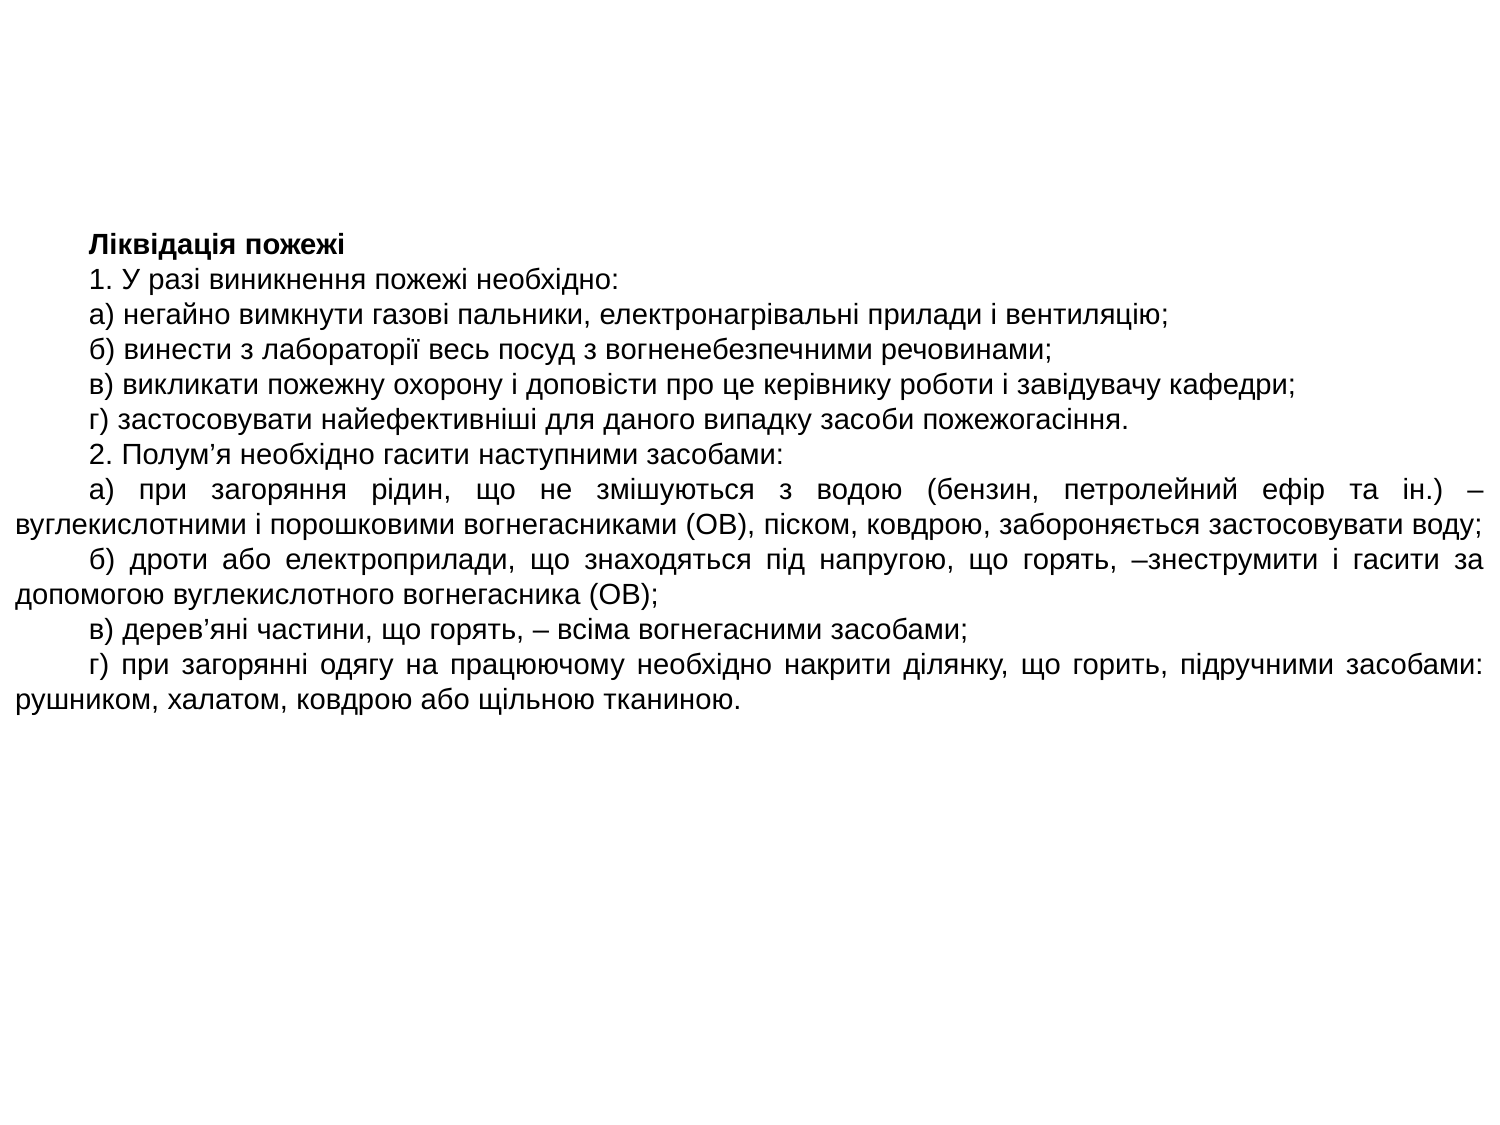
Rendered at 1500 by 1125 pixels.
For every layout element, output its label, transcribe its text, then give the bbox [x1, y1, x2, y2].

text_box Ліквідація пожежі 1. У разі виникнення пожежі необхідно: а) негайно вимкнути газові пальники, електронагрівальні прилади і вентиляцію; б) винести з лабораторії весь посуд з вогненебезпечними речовинами; в) викликати пожежну охорону і доповісти про це керівнику роботи і завідувачу кафедри; г) застосовувати найефективніші для даного випадку засоби пожежогасіння. 2. Полум’я необхідно гасити наступними засобами: а) при загоряння рідин, що не змішуються з водою (бензин, петролейний ефір та ін.) – вуглекислотними і порошковими вогнегасниками (ОВ), піском, ковдрою, забороняється застосовувати воду; б) дроти або електроприлади, що знаходяться під напругою, що горять, –знеструмити і гасити за допомогою вуглекислотного вогнегасника (ОВ); в) дерев’яні частини, що горять, – всіма вогнегасними засобами; г) при загорянні одягу на працюючому необхідно накрити ділянку, що горить, підручними засобами: рушником, халатом, ковдрою або щільною тканиною. [0, 218, 1500, 723]
